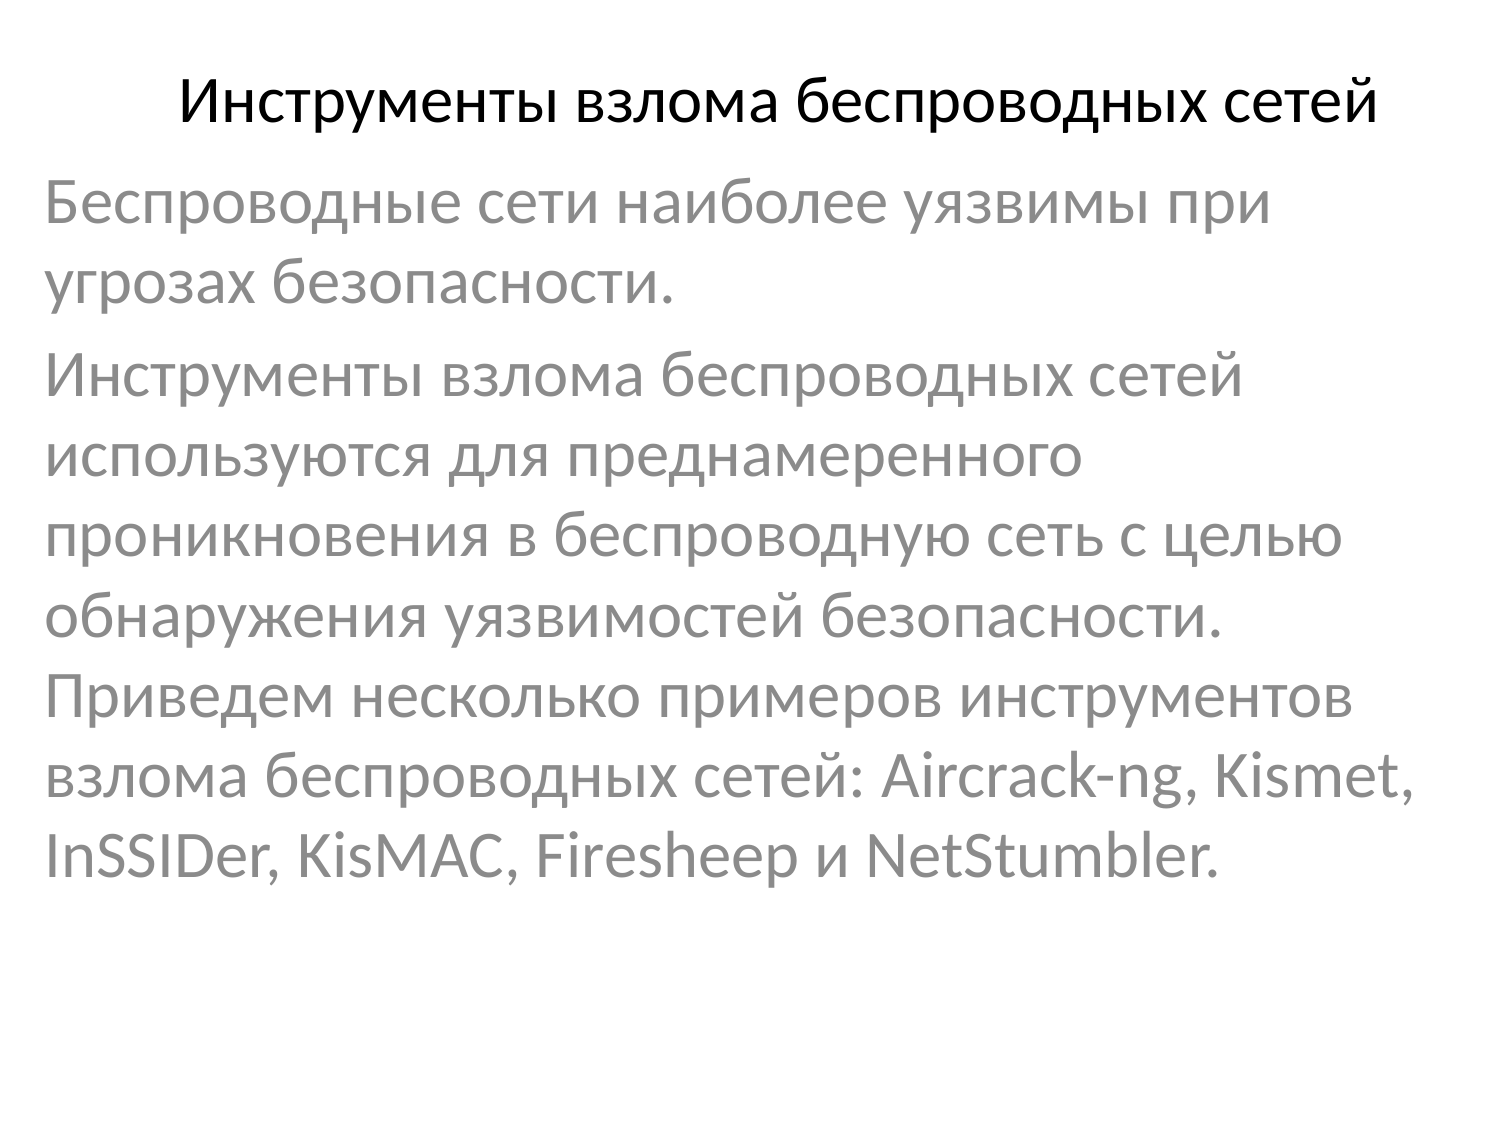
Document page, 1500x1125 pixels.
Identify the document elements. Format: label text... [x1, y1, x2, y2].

title Инструменты взлома беспроводных сетей [112, 42, 1447, 149]
subtitle Беспроводные сети наиболее уязвимы при угрозах безопасности. Инструменты взлома беспроводных сетей используются для преднамеренного проникновения в беспроводную сеть с целью обнаружения уязвимостей безопасности. Приведем несколько примеров инструментов взлома беспроводных сетей: Aircrack-ng, Kismet, InSSIDer, KisMAC, Firesheep и NetStumbler. [29, 149, 1483, 1094]
